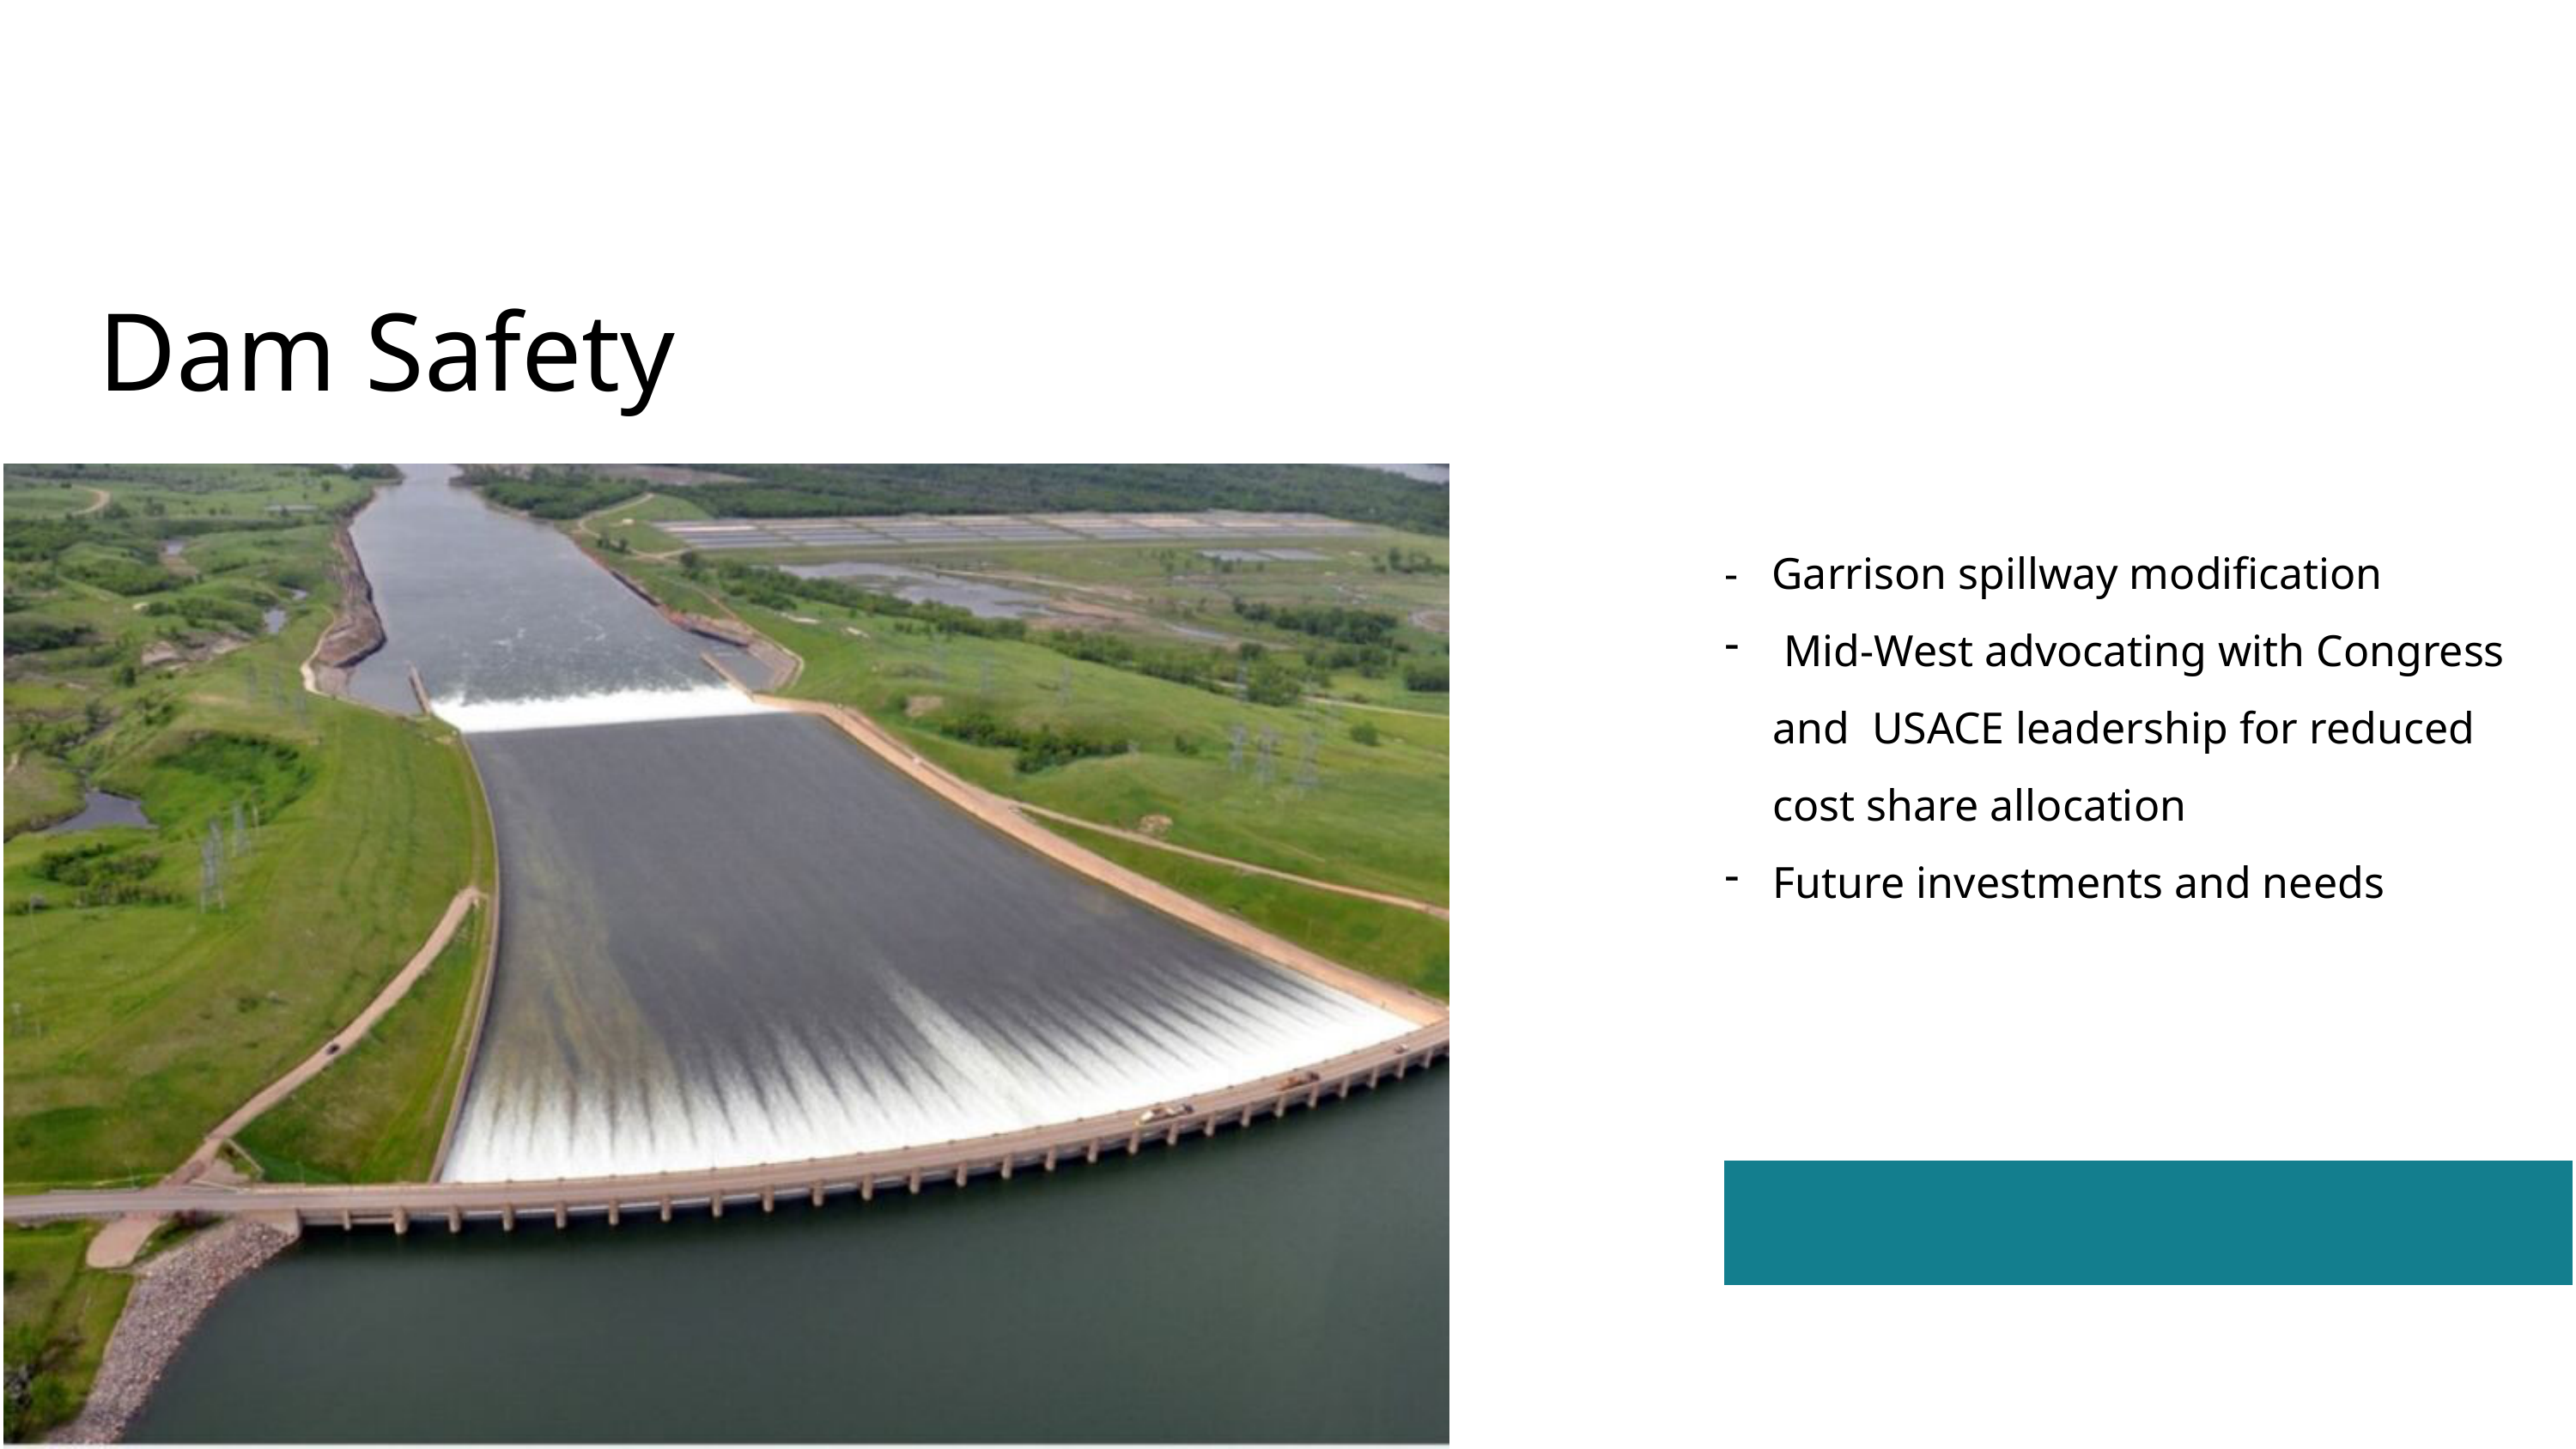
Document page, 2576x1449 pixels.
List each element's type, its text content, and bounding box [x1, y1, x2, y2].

text_box - Garrison spillway modification Mid-West advocating with Congress and USACE leadership for reduced cost share allocation Future investments and needs [1724, 520, 2566, 985]
picture [3, 463, 1449, 1449]
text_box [1724, 1160, 2573, 1285]
text_box Dam Safety Modifications [98, 252, 1354, 461]
